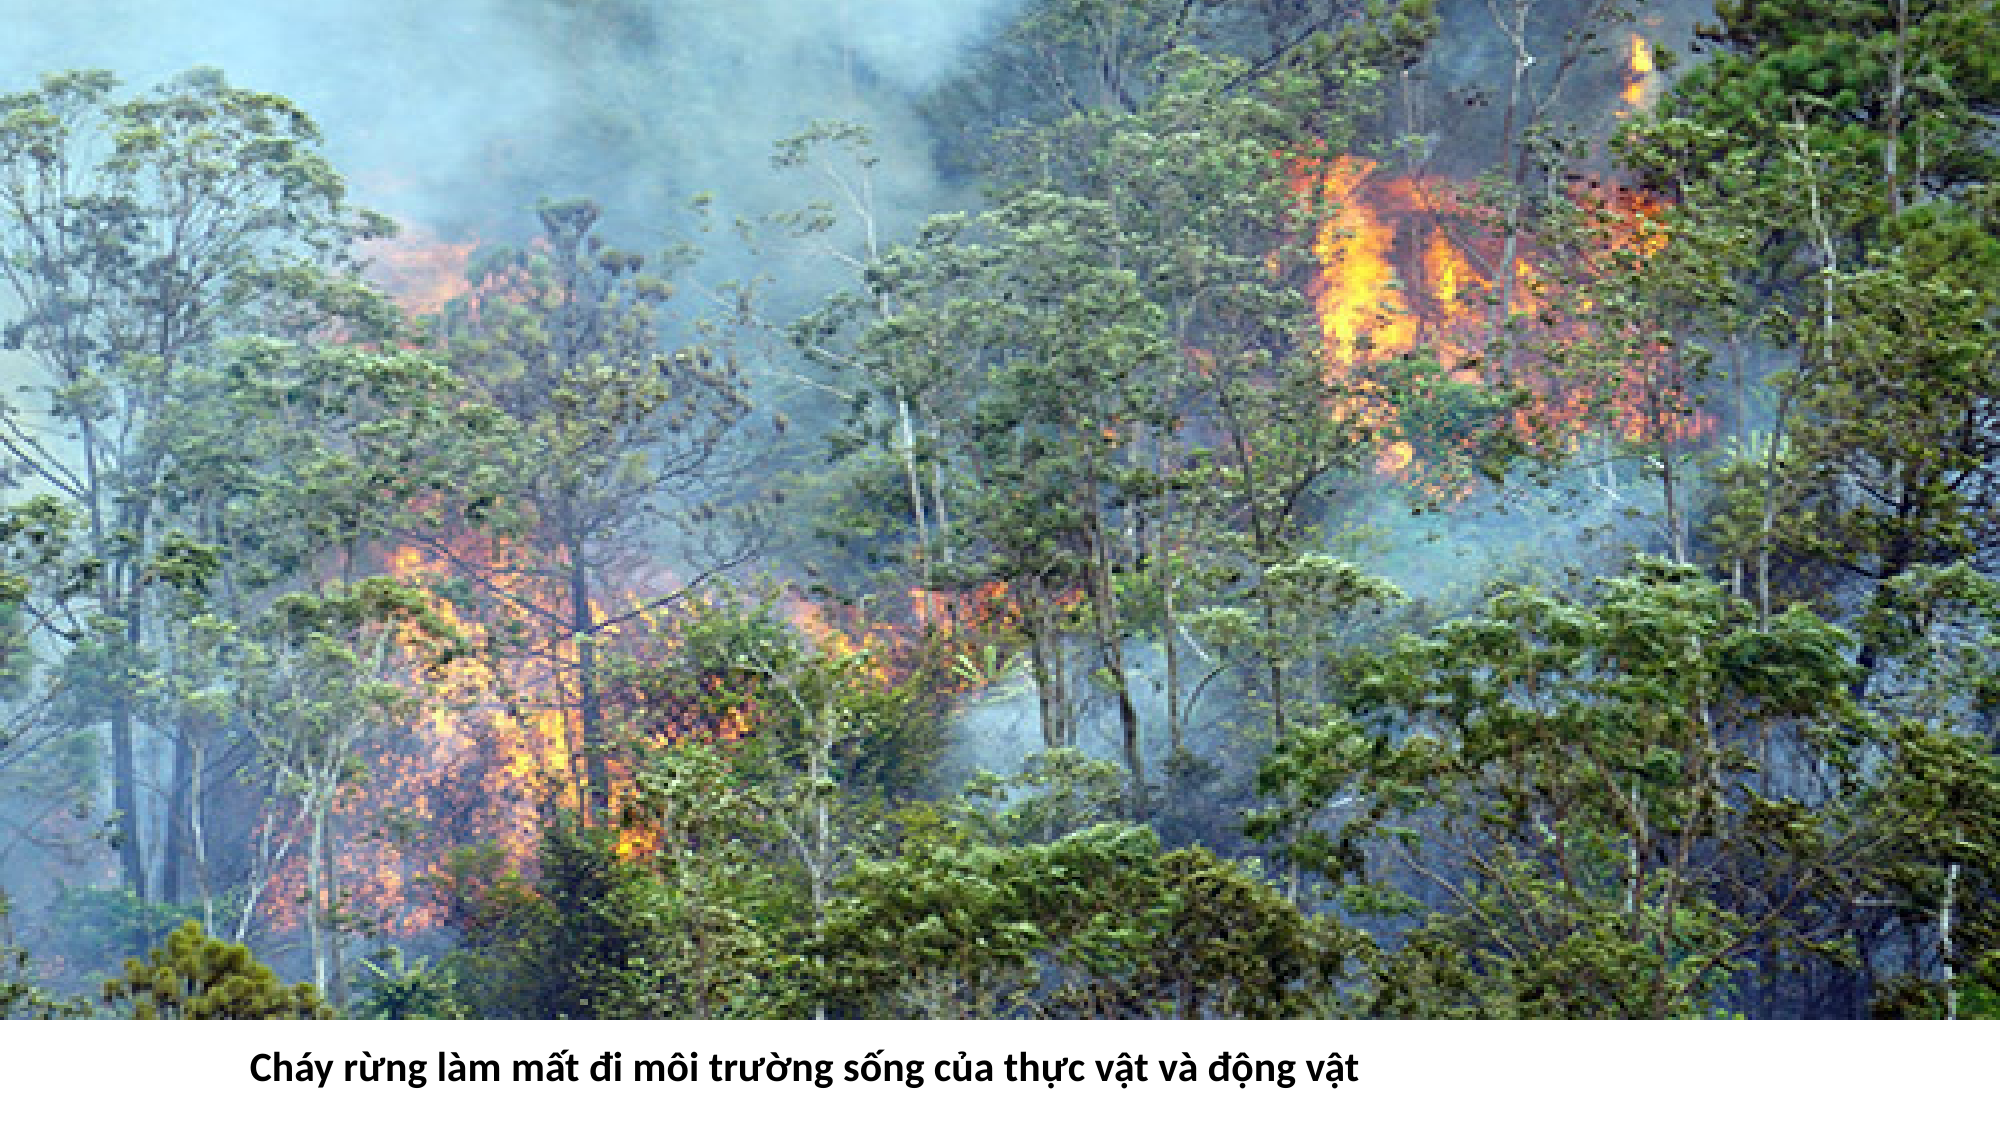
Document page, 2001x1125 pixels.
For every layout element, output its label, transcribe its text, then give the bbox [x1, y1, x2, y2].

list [0, 0, 2000, 1020]
text_box Cháy rừng làm mất đi môi trường sống của thực vật và động vật [35, 1032, 1965, 1098]
